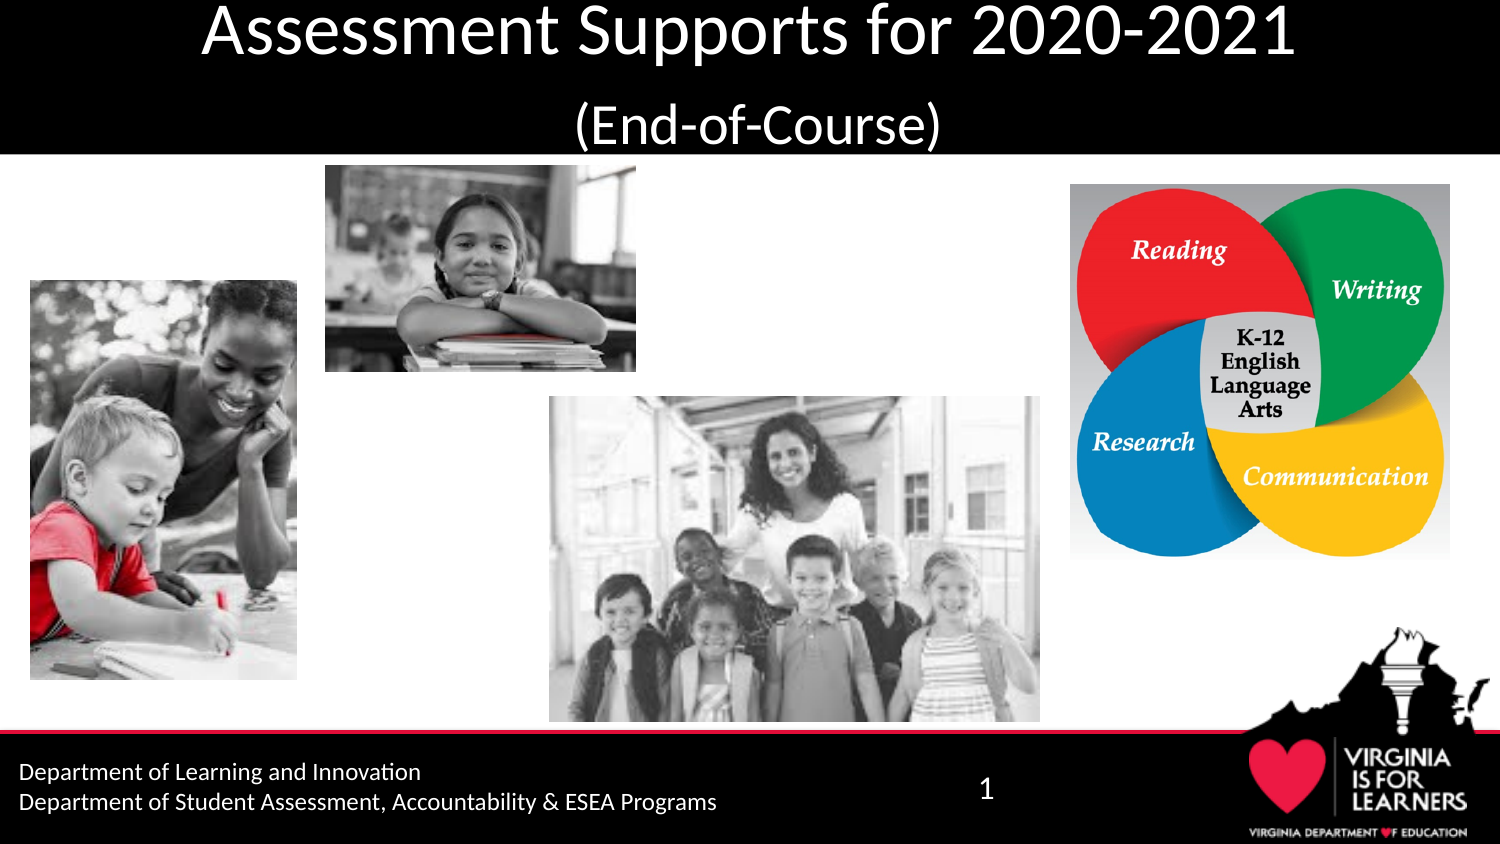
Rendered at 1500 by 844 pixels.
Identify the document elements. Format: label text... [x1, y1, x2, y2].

picture [324, 165, 637, 373]
picture [1240, 627, 1490, 736]
picture [1069, 184, 1451, 560]
title Assessment Supports for 2020-2021 (End-of-Course) [0, 0, 1500, 155]
picture [30, 280, 297, 680]
picture [549, 395, 1041, 722]
picture [1249, 737, 1467, 838]
